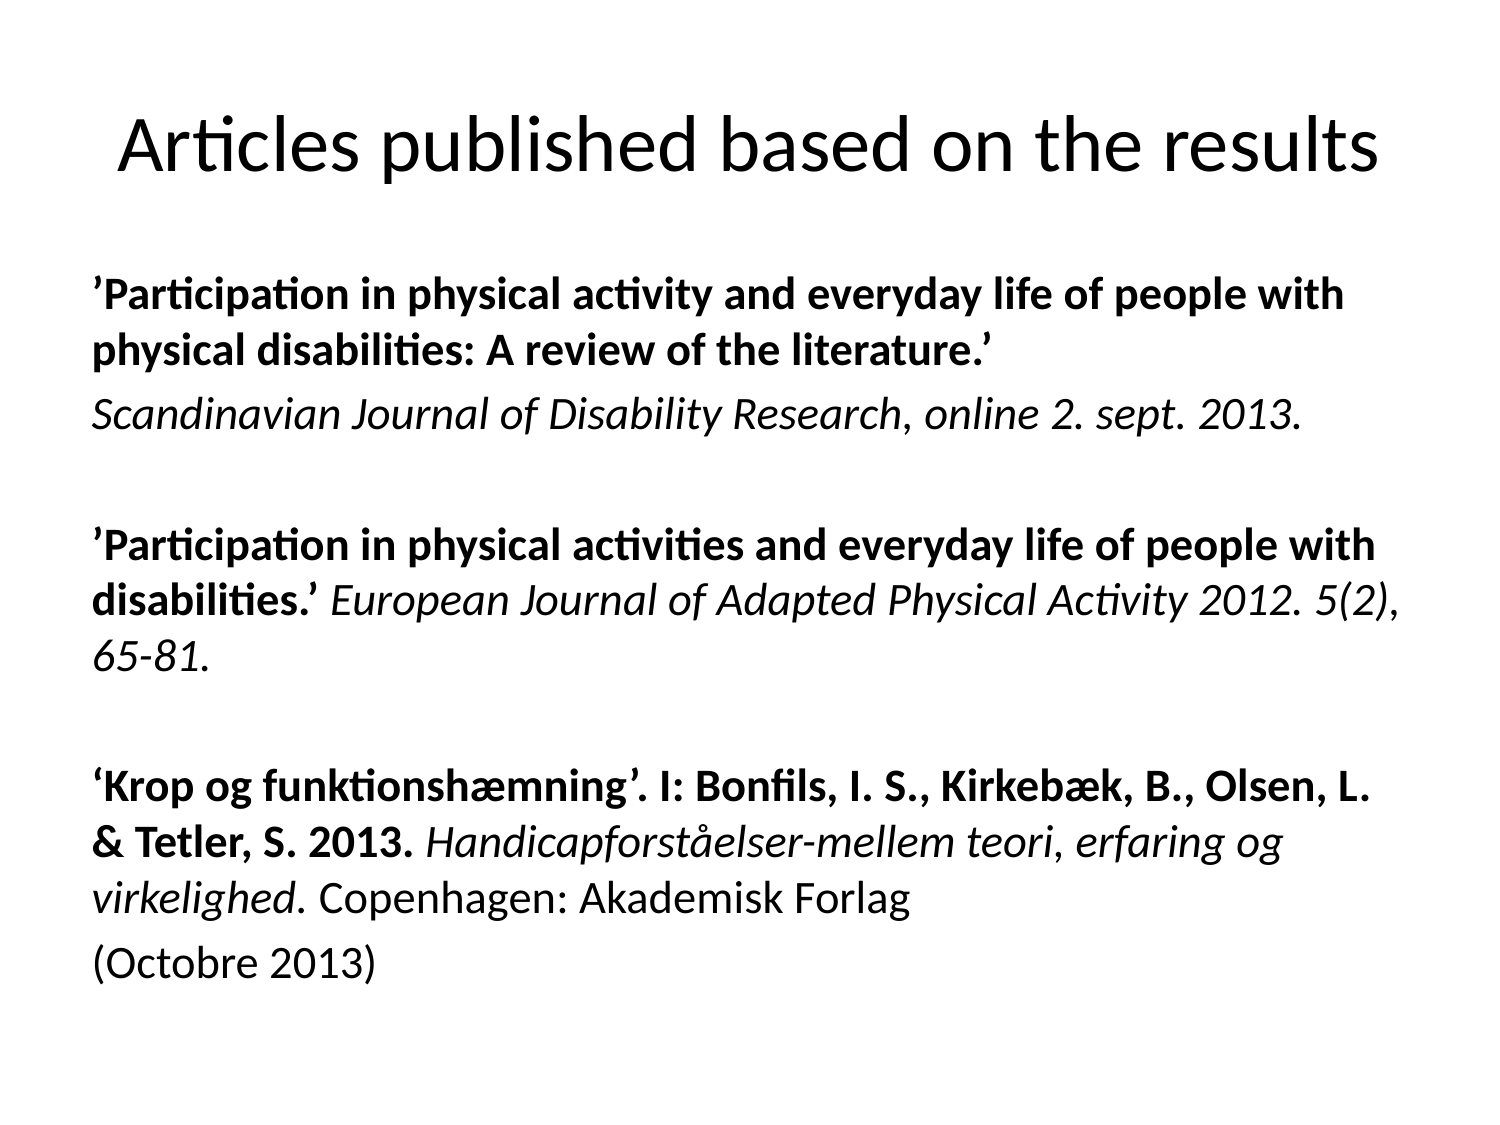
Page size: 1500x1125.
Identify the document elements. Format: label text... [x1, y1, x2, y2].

list ’Participation in physical activity and everyday life of people with physical disabilities: A review of the literature.’ Scandinavian Journal of Disability Research, online 2. sept. 2013. ’Participation in physical activities and everyday life of people with disabilities.’ European Journal of Adapted Physical Activity 2012. 5(2), 65-81. ‘Krop og funktionshæmning’. I: Bonfils, I. S., Kirkebæk, B., Olsen, L. & Tetler, S. 2013. Handicapforståelser-mellem teori, erfaring og virkelighed. Copenhagen: Akademisk Forlag (Octobre 2013) [76, 255, 1427, 998]
title Articles published based on the results [75, 45, 1425, 233]
